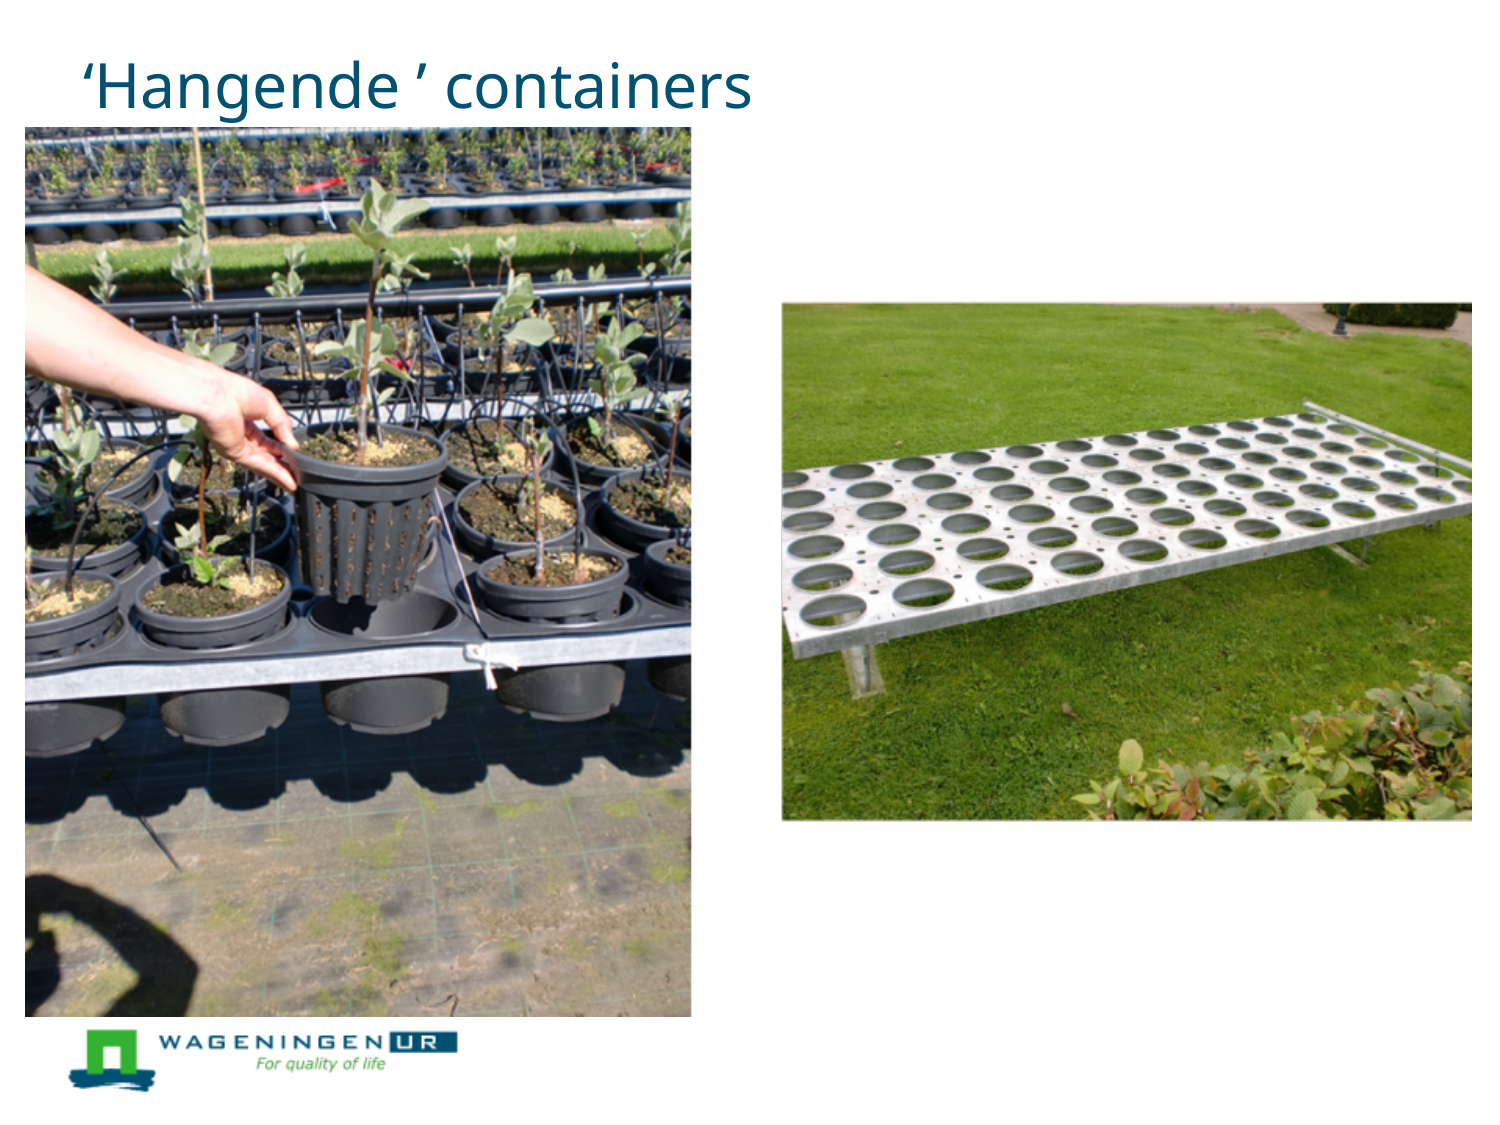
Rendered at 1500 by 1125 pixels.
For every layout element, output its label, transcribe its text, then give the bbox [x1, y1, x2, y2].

title ‘Hangende ’ containers [80, 37, 1466, 125]
picture [0, 0, 1500, 1125]
